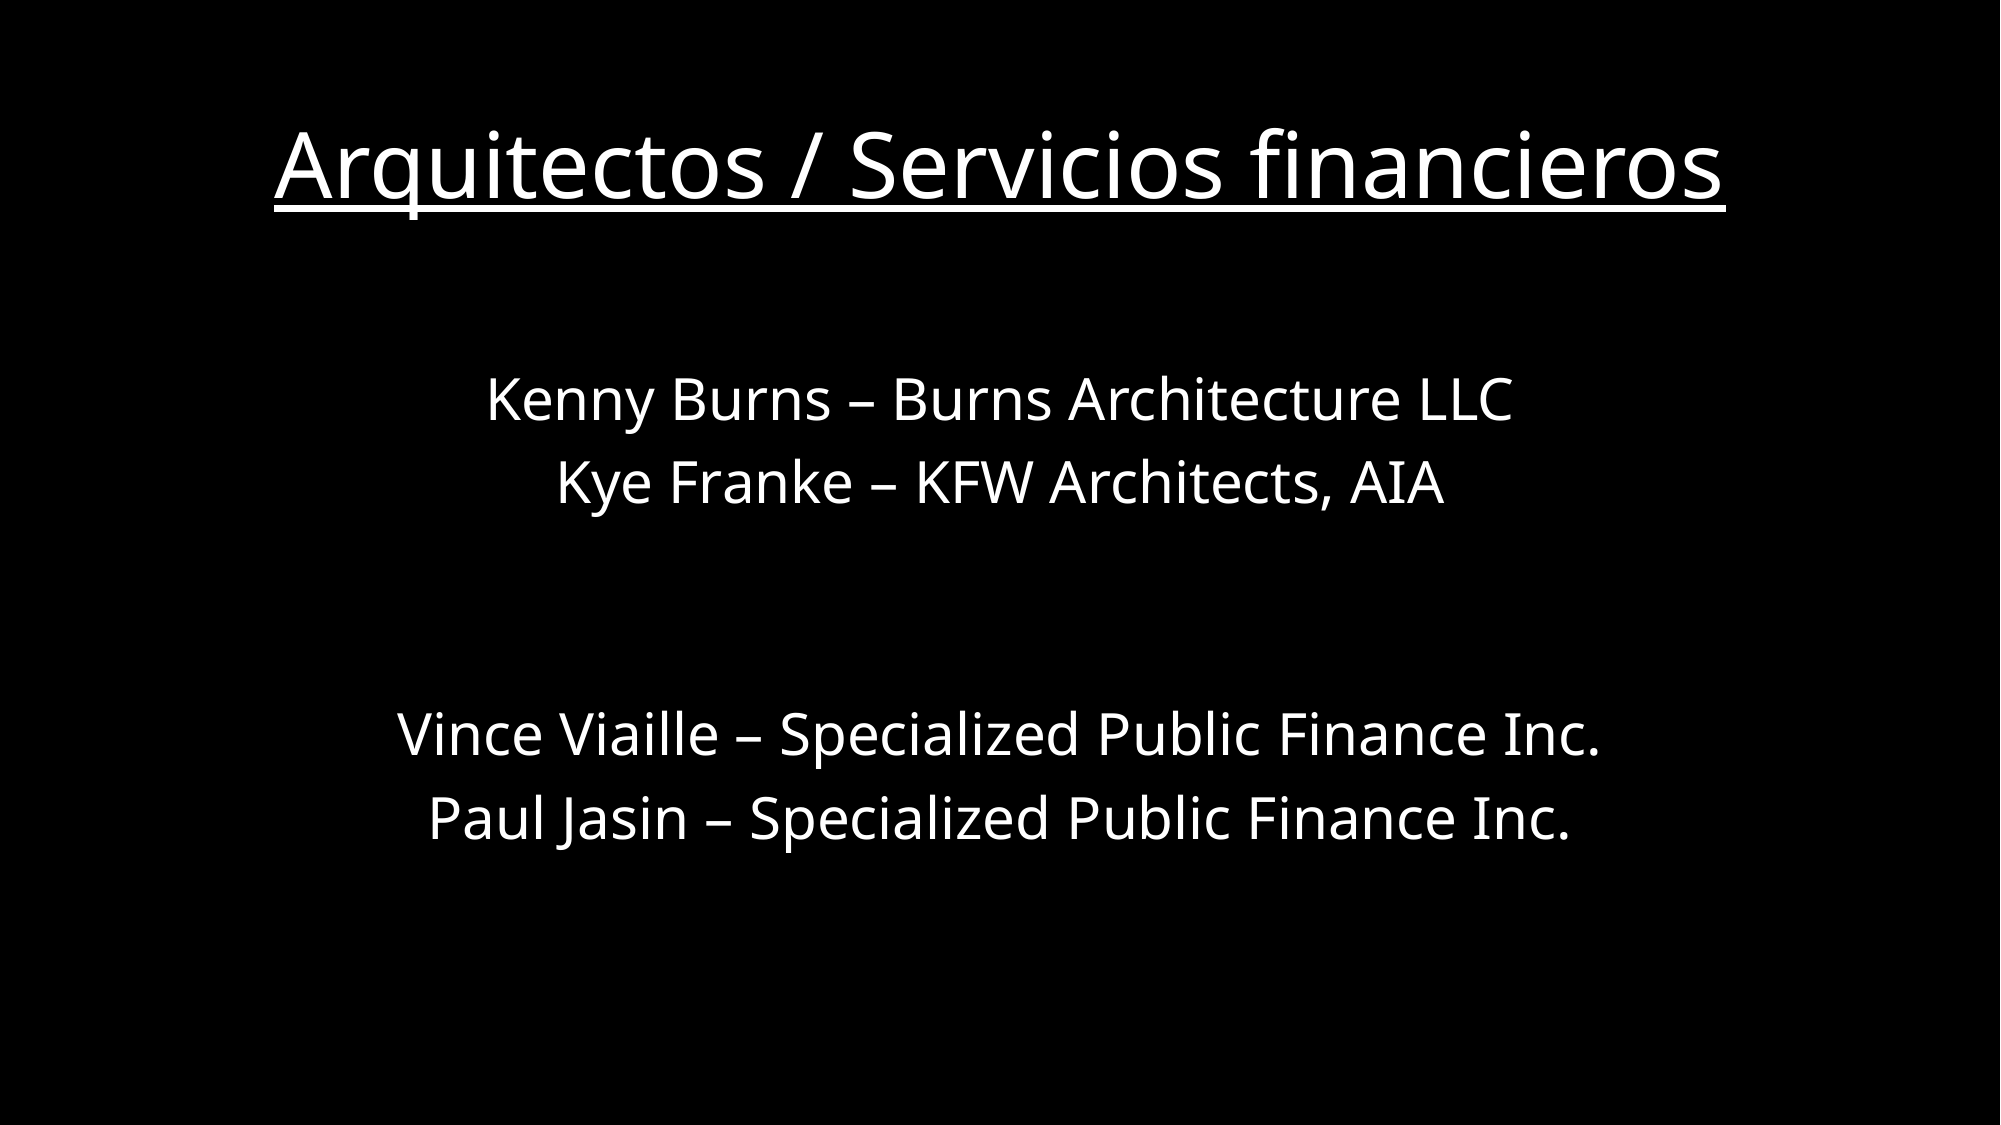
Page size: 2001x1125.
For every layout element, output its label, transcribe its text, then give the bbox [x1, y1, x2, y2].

title Arquitectos / Servicios financieros [137, 59, 1863, 278]
list Kenny Burns – Burns Architecture LLC Kye Franke – KFW Architects, AIA Vince Viaille – Specialized Public Finance Inc. Paul Jasin – Specialized Public Finance Inc. [137, 299, 1863, 1014]
